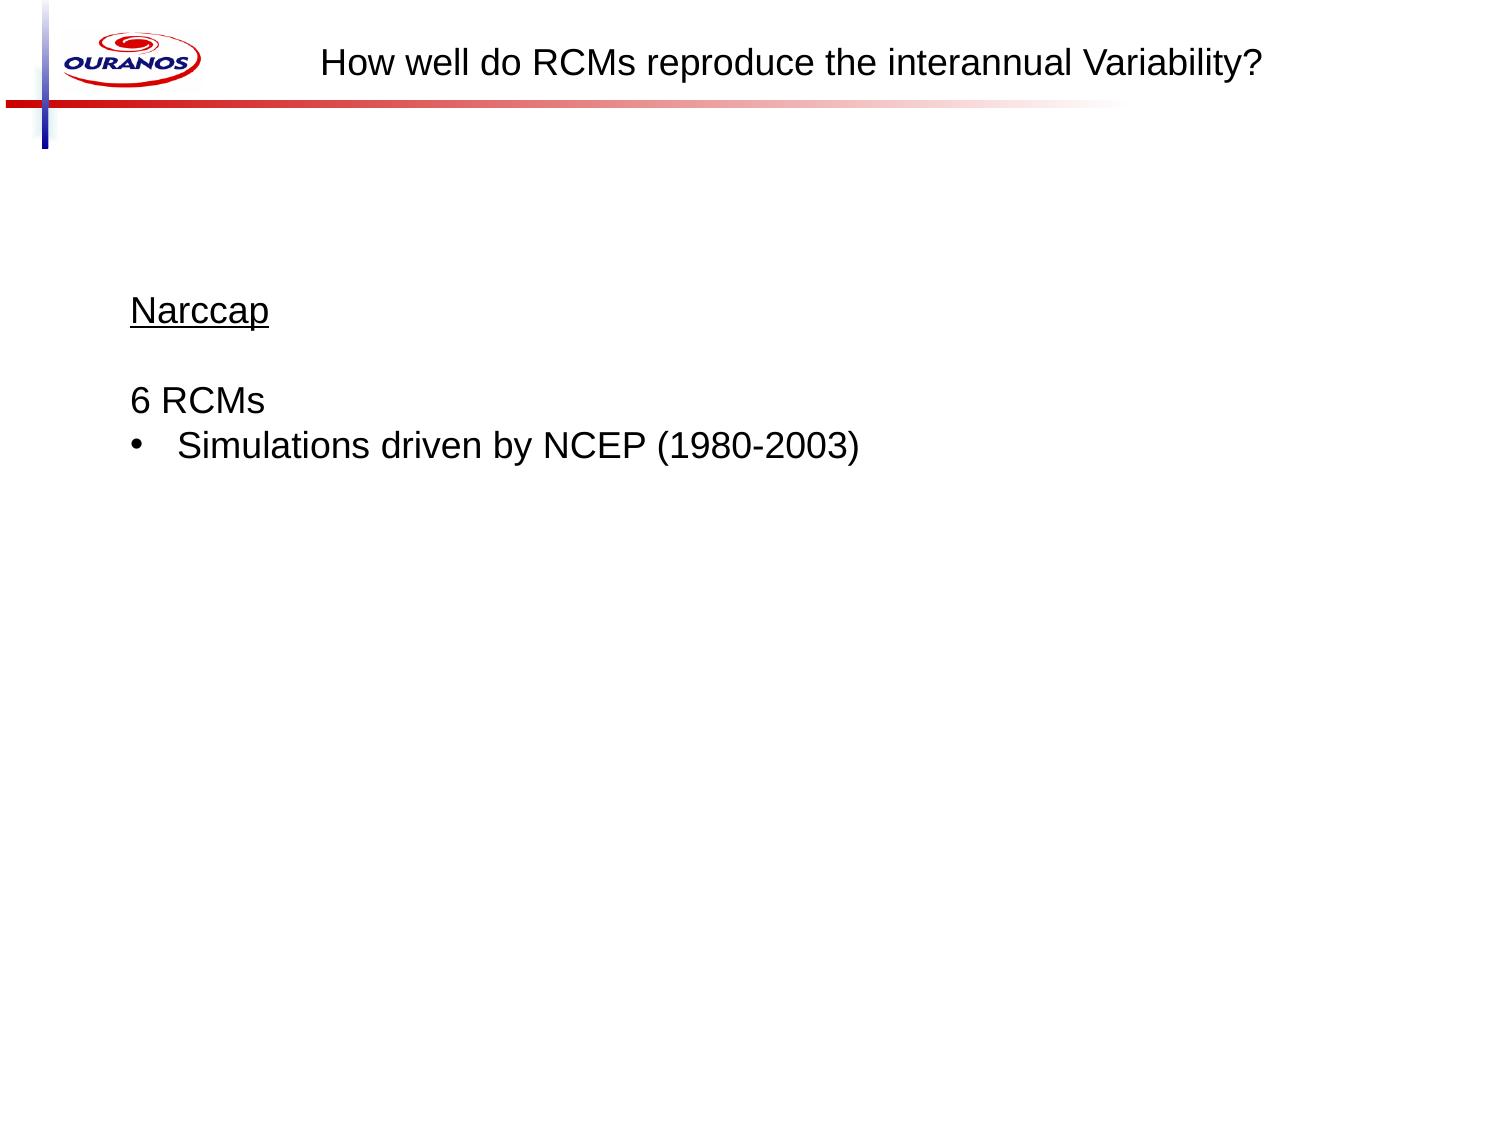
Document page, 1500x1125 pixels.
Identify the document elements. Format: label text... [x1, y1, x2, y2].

text_box How well do RCMs reproduce the interannual Variability? [305, 30, 1279, 91]
picture [60, 28, 204, 92]
text_box Narccap 6 RCMs Simulations driven by NCEP (1980-2003) [115, 278, 876, 564]
